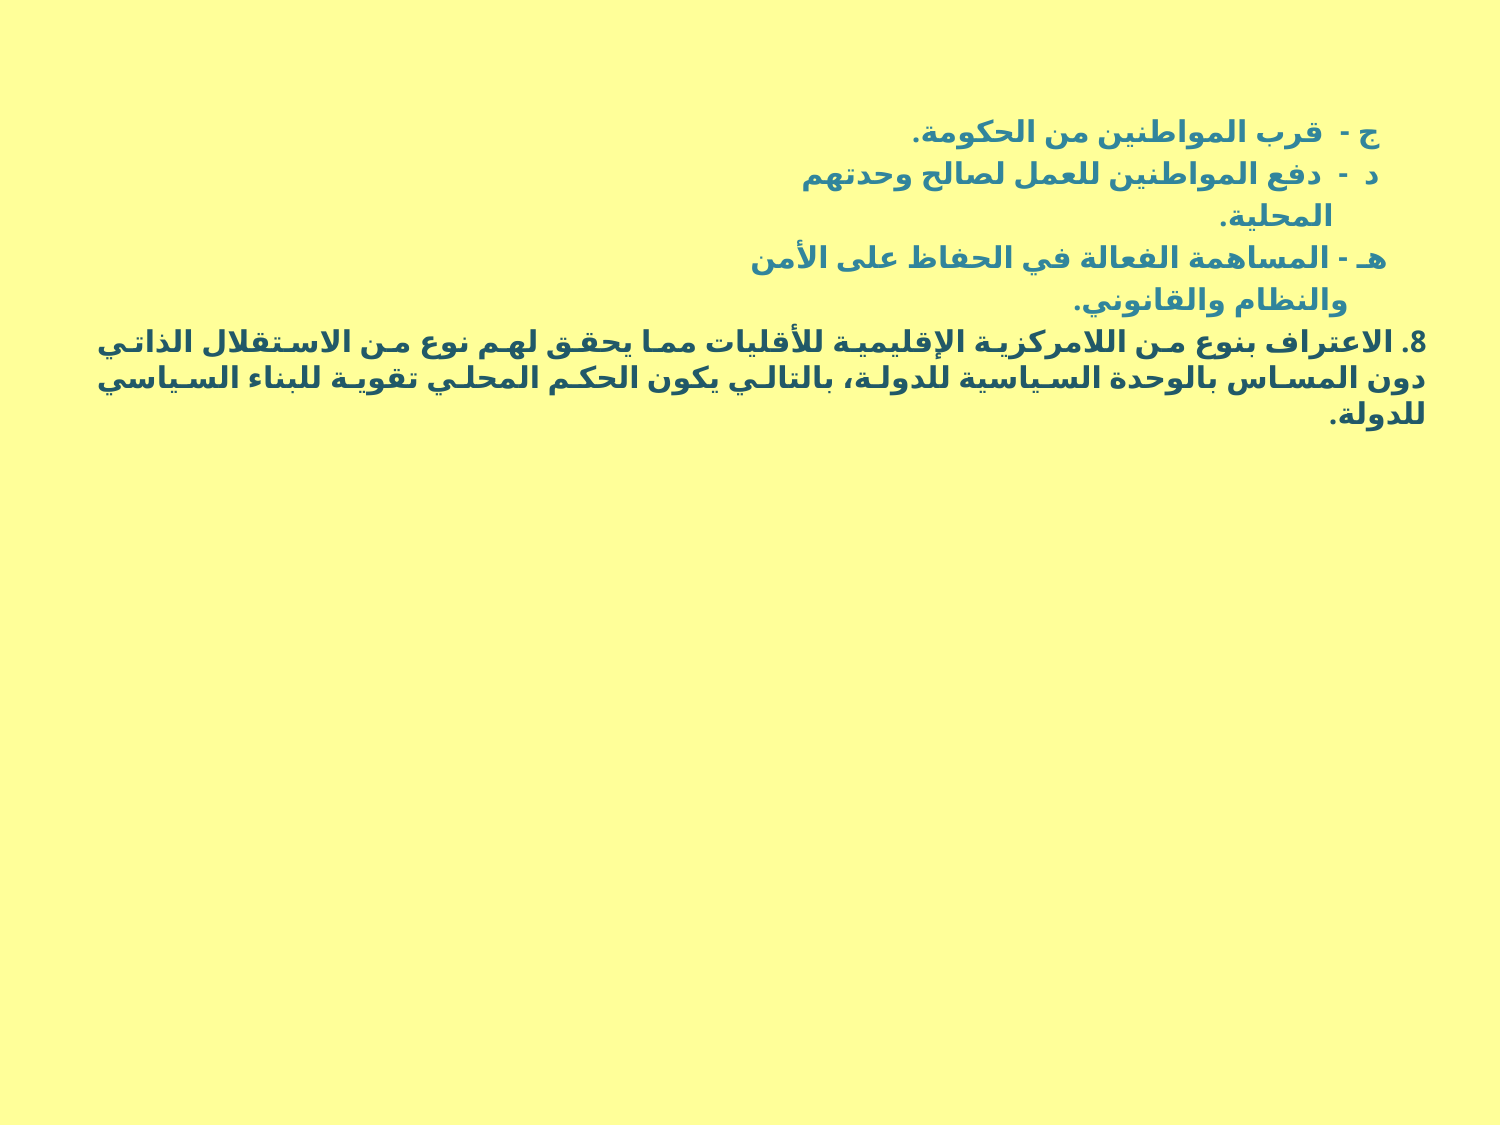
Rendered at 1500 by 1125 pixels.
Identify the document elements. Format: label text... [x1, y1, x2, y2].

subtitle ج - قرب المواطنين من الحكومة. د - دفع المواطنين للعمل لصالح وحدتهم المحلية. هـ - المساهمة الفعالة في الحفاظ على الأمن والنظام والقانوني. 8. الاعتراف بنوع من اللامركزية الإقليمية للأقليات مما يحقق لهم نوع من الاستقلال الذاتي دون المساس بالوحدة السياسية للدولة، بالتالي يكون الحكم المحلي تقوية للبناء السياسي للدولة. [82, 105, 1442, 1055]
